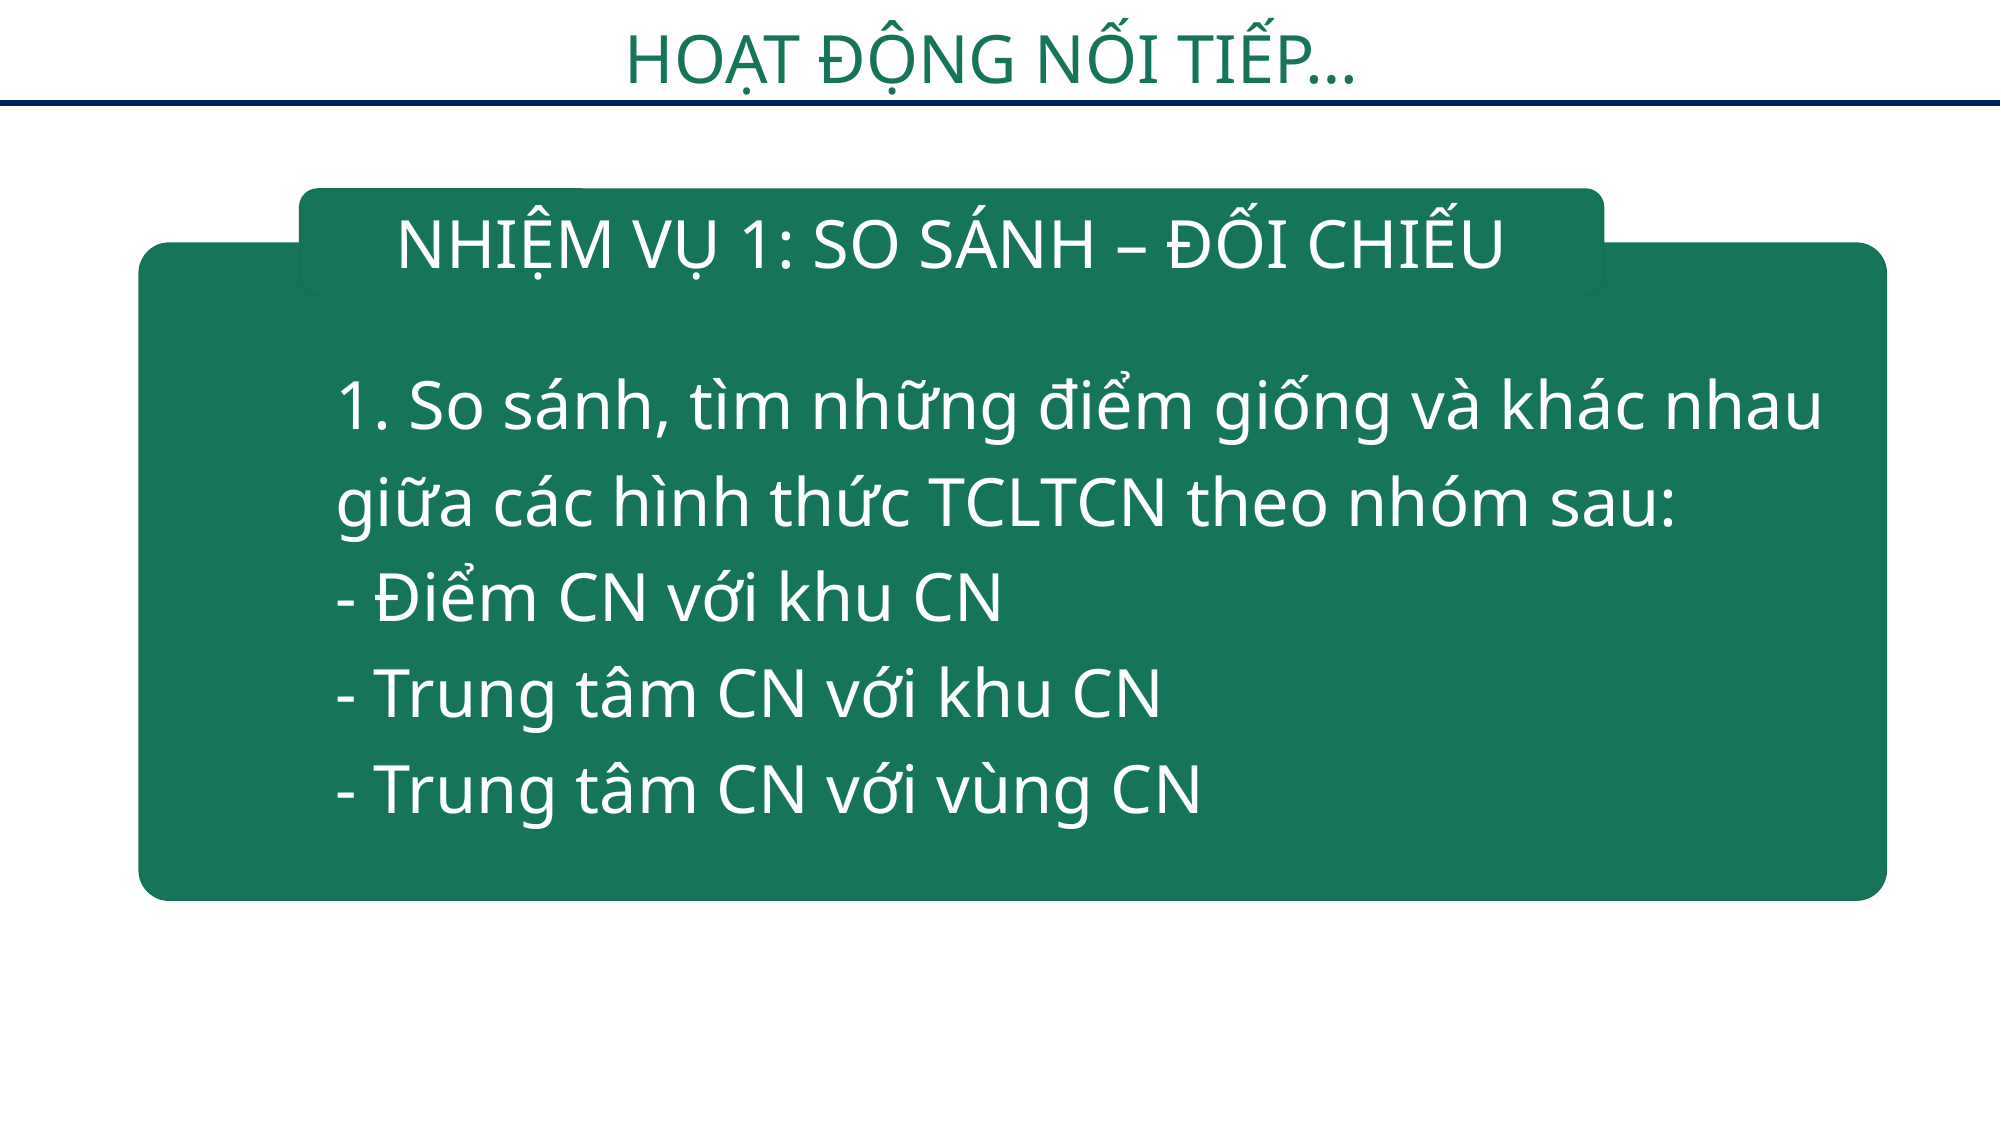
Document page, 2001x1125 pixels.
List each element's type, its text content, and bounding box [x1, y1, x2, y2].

text_box HOẠT ĐỘNG NỐI TIẾP… [240, 8, 1744, 103]
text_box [139, 189, 1887, 900]
